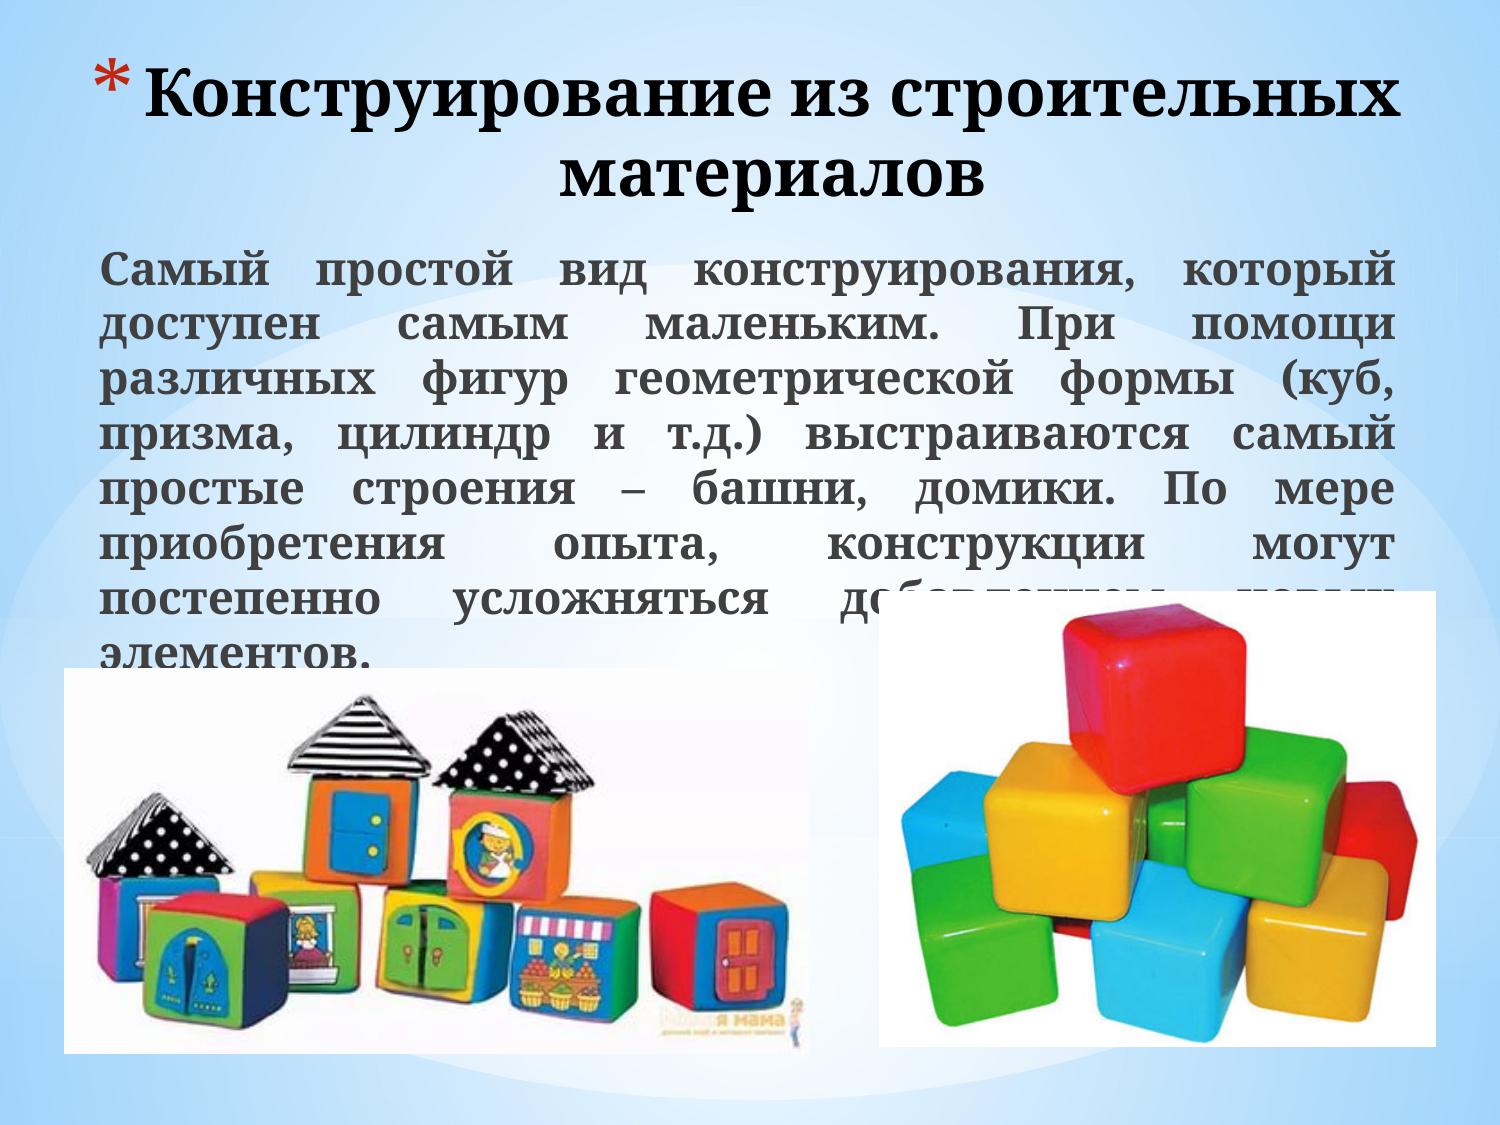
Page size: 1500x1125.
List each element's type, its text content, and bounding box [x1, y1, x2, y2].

picture [879, 591, 1436, 1047]
title Конструирование из строительных материалов [0, 42, 1500, 231]
picture [64, 668, 809, 1054]
list Самый простой вид конструирования, который доступен самым маленьким. При помощи различных фигур геометрической формы (куб, призма, цилиндр и т.д.) выстраиваются самый простые строения – башни, домики. По мере приобретения опыта, конструкции могут постепенно усложняться добавлением новых элементов. [76, 231, 1412, 802]
